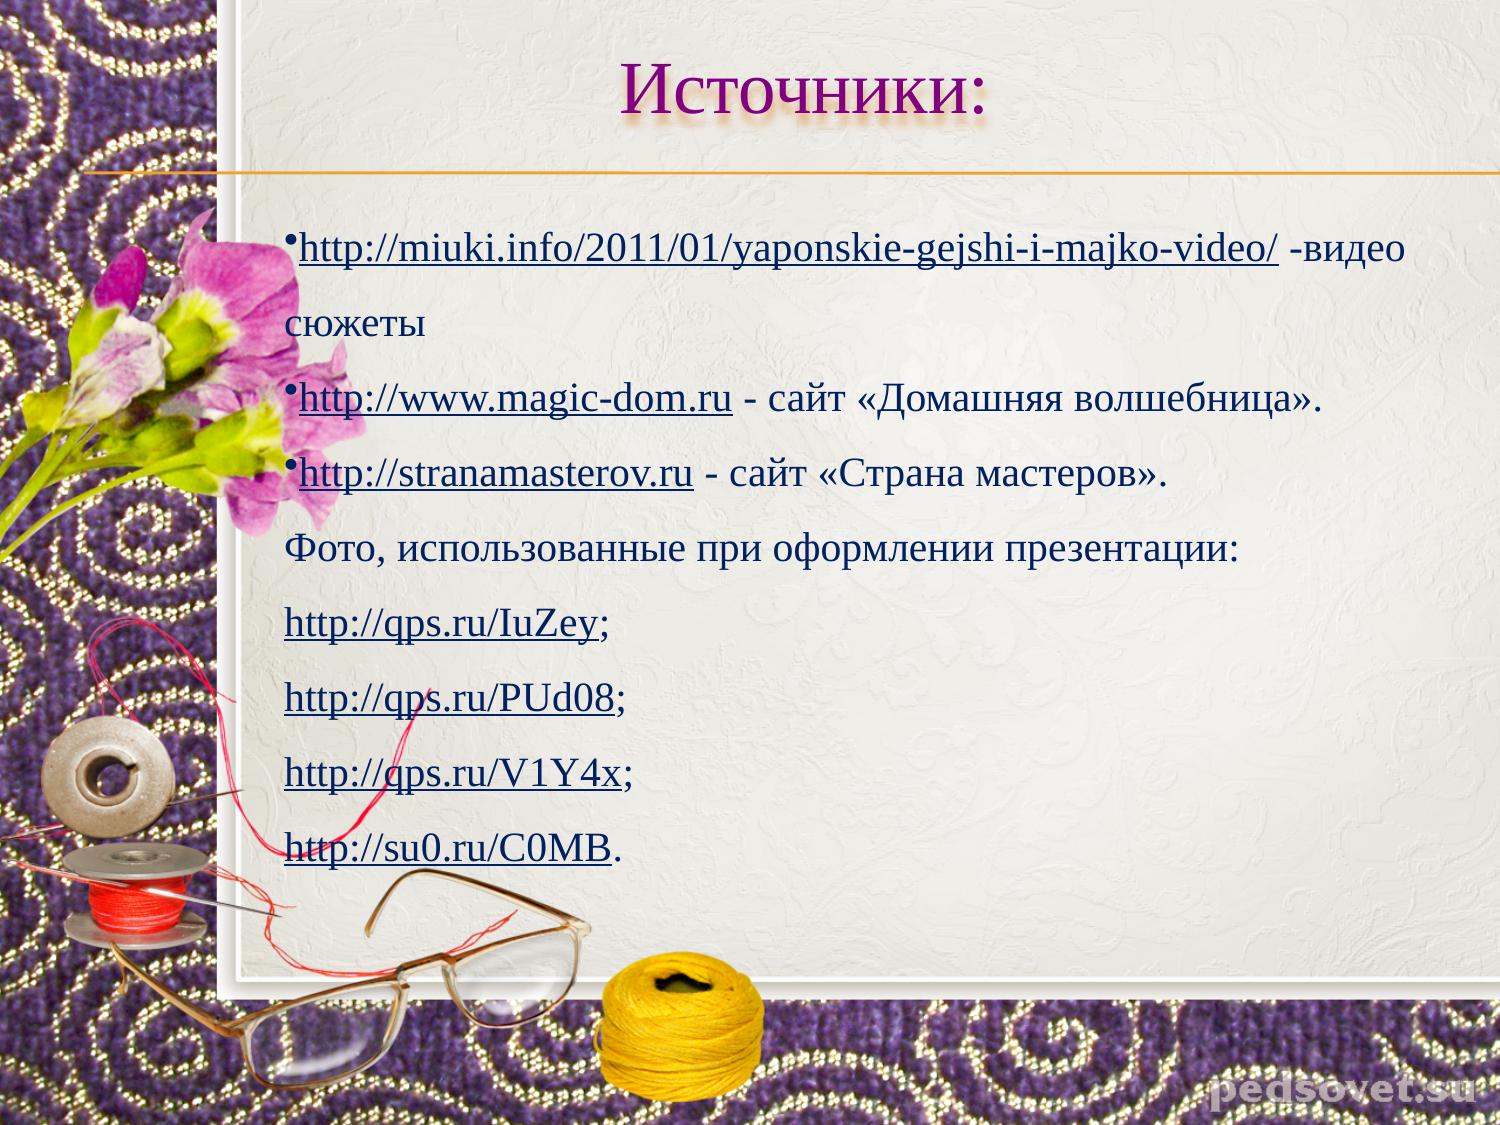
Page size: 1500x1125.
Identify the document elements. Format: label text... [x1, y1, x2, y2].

text_box http://miuki.info/2011/01/yaponskie-gejshi-i-majko-video/ -видео сюжеты http://www.magic-dom.ru - сайт «Домашняя волшебница». http://stranamasterov.ru - сайт «Страна мастеров». Фото, использованные при оформлении презентации: http://qps.ru/IuZey; http://qps.ru/PUd08; http://qps.ru/V1Y4x; http://su0.ru/C0MB. [269, 187, 1453, 1125]
picture [0, 0, 1500, 1125]
text_box Источники: [17, 31, 1500, 137]
